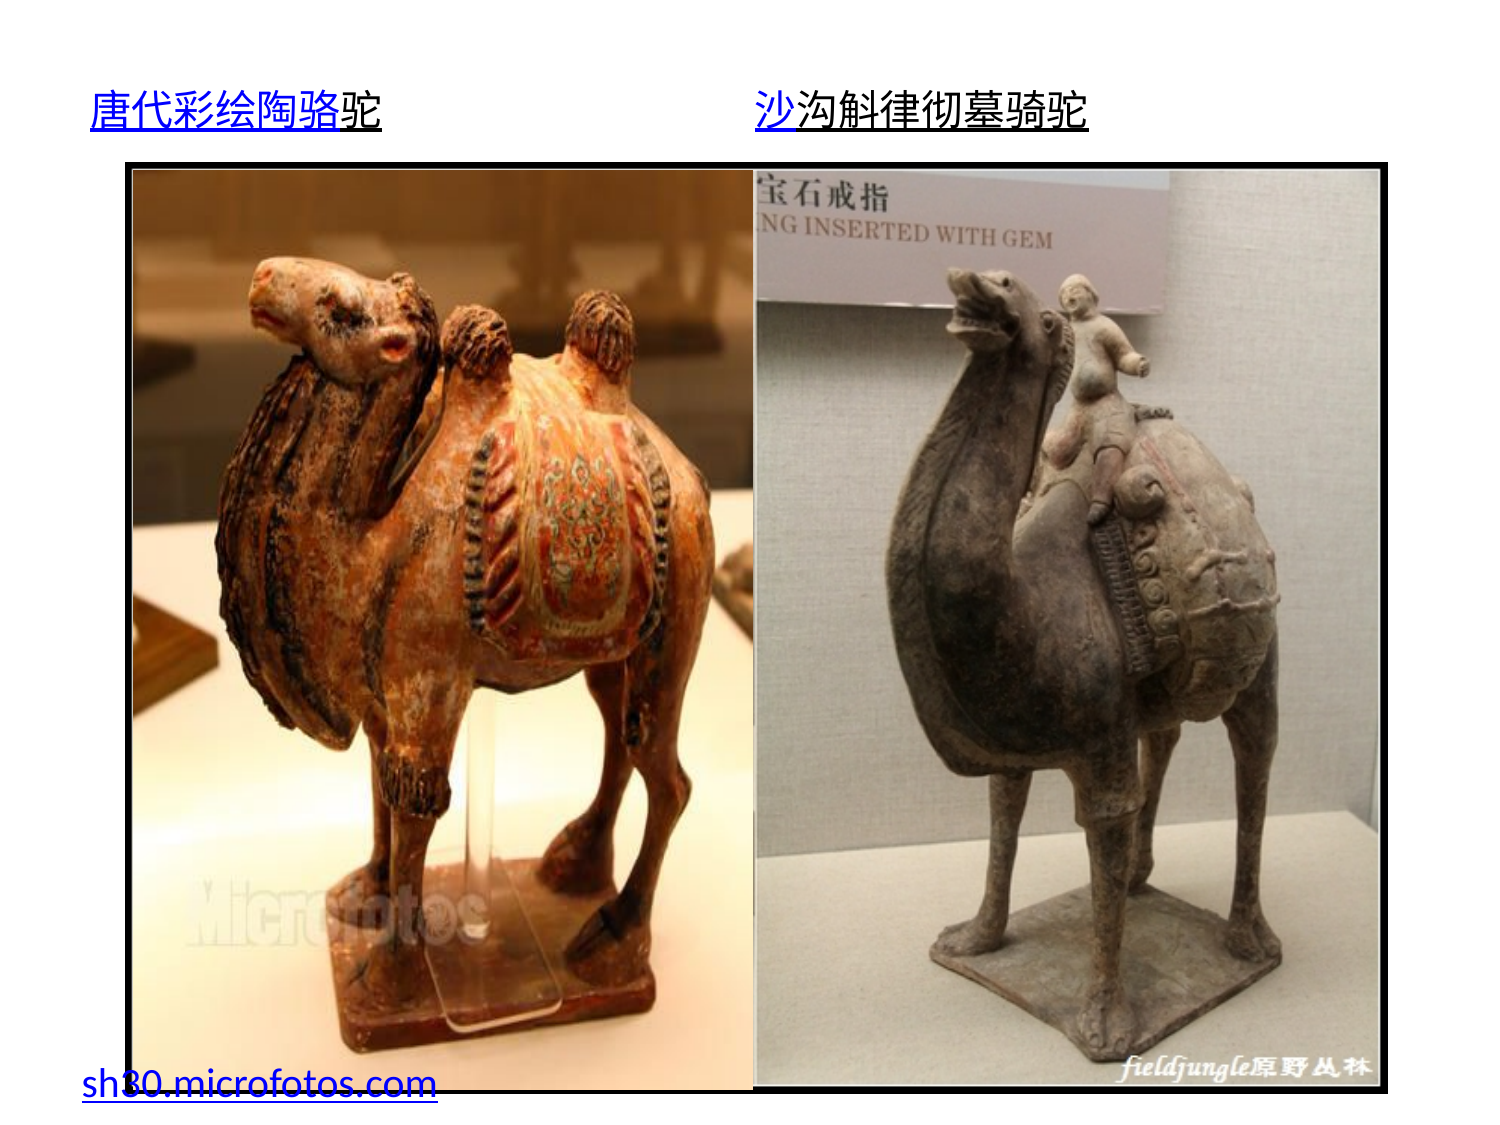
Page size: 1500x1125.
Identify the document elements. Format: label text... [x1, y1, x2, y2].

text_box sh30.microfotos.com [66, 1037, 588, 1125]
title 唐代彩绘陶骆驼 沙沟斛律彻墓骑驼 [75, 45, 1425, 233]
picture [124, 162, 1388, 1094]
